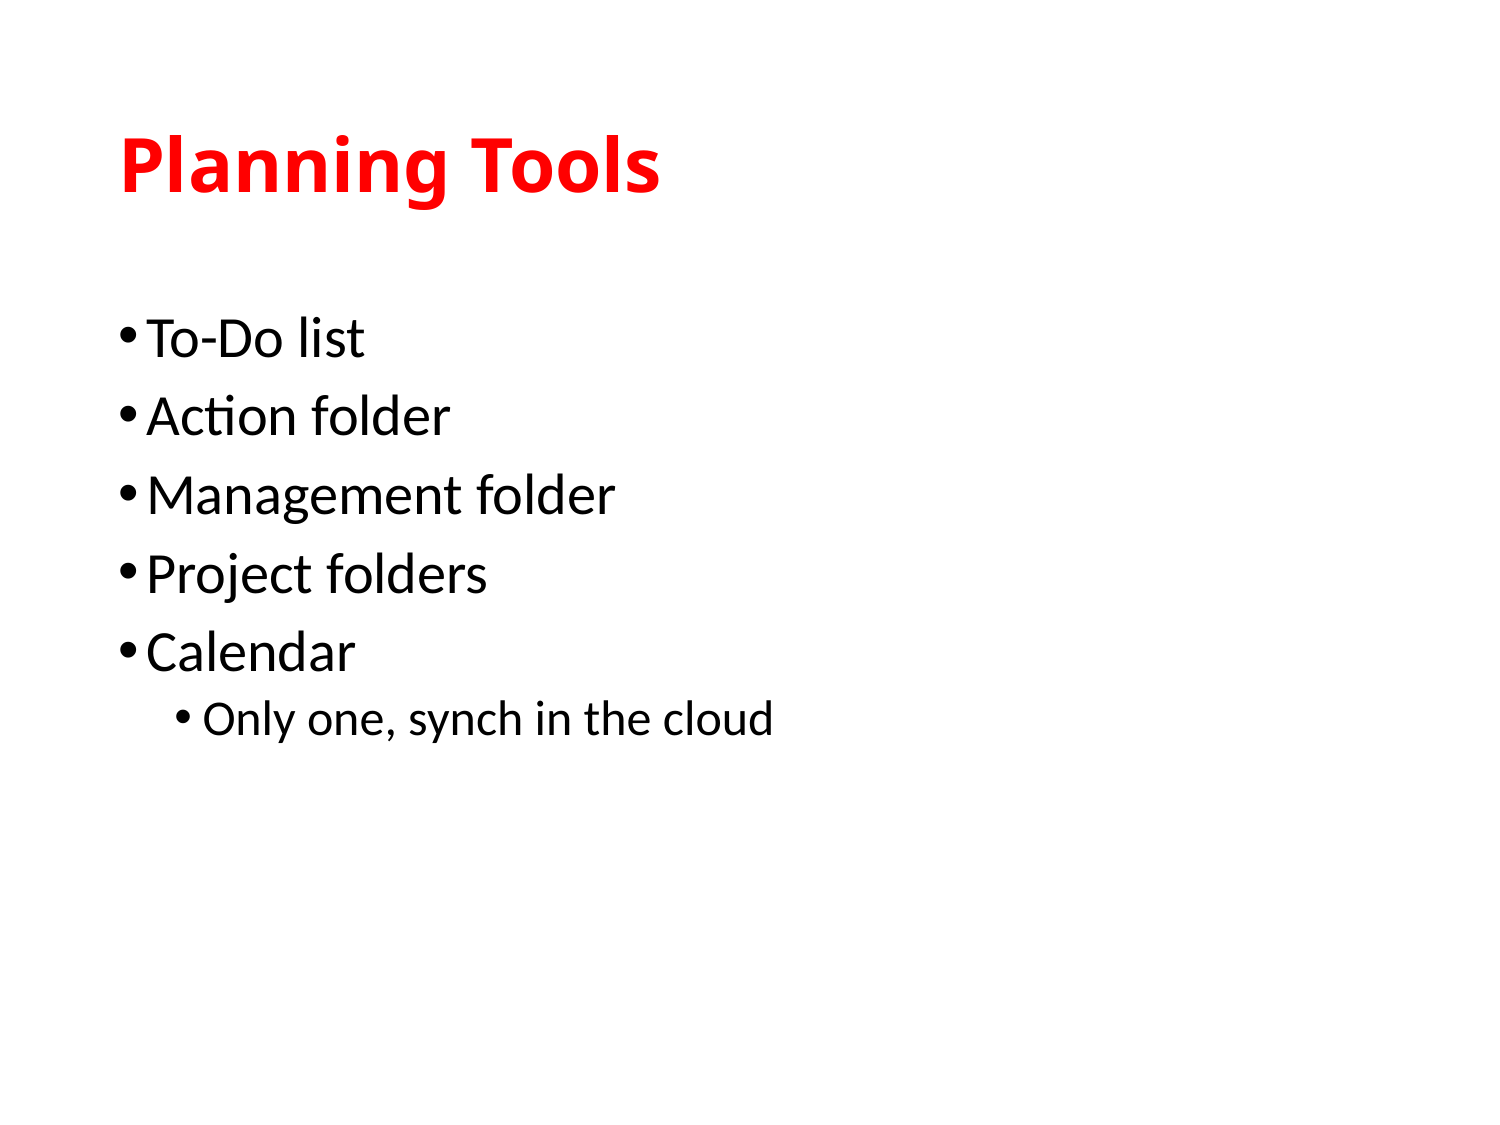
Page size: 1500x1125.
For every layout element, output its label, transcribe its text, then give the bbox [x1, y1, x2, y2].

list To-Do list Action folder Management folder Project folders Calendar Only one, synch in the cloud [103, 299, 1397, 1014]
title Planning Tools [103, 59, 1397, 278]
